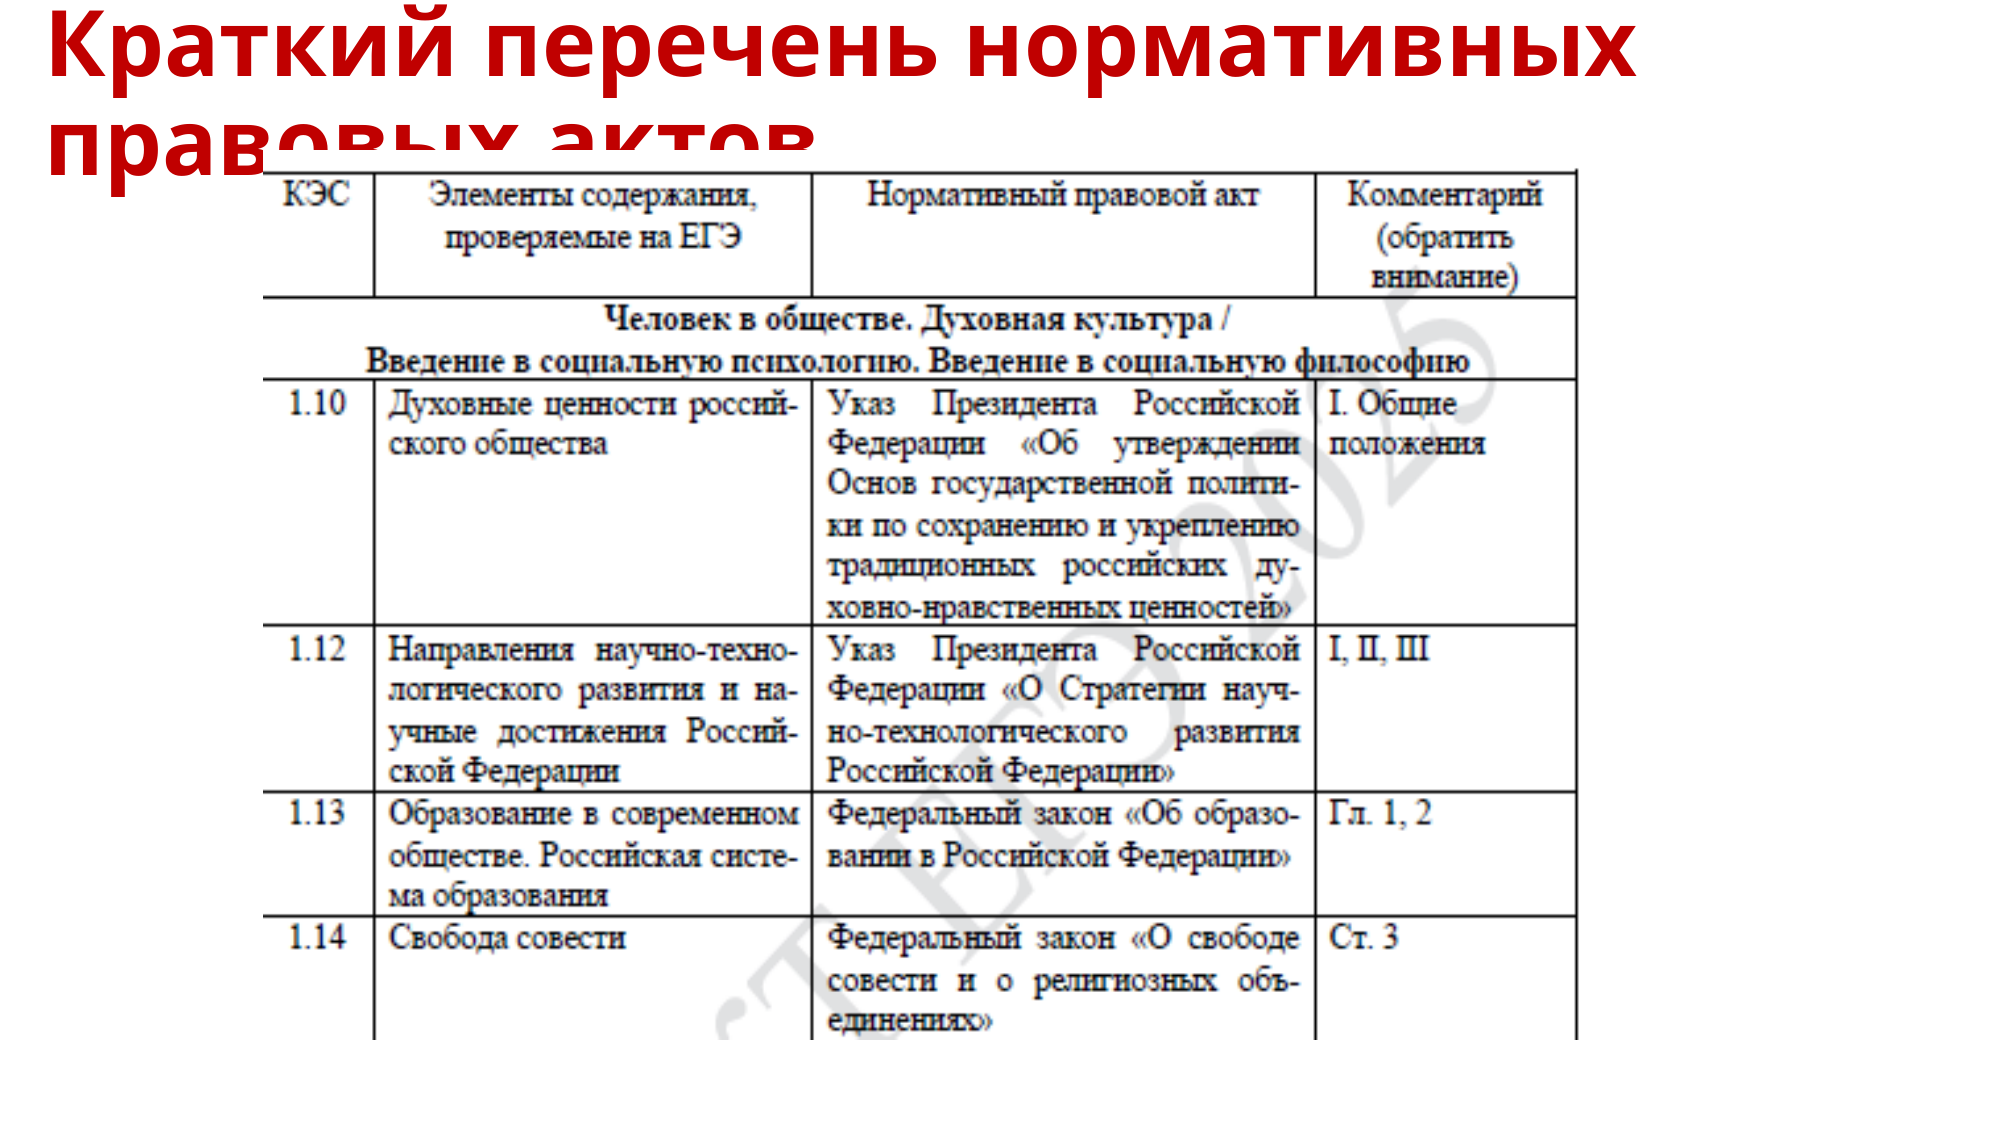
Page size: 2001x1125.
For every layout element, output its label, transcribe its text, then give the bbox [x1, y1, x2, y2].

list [263, 150, 1584, 1040]
title Краткий перечень нормативных правовых актов [29, 0, 1953, 193]
